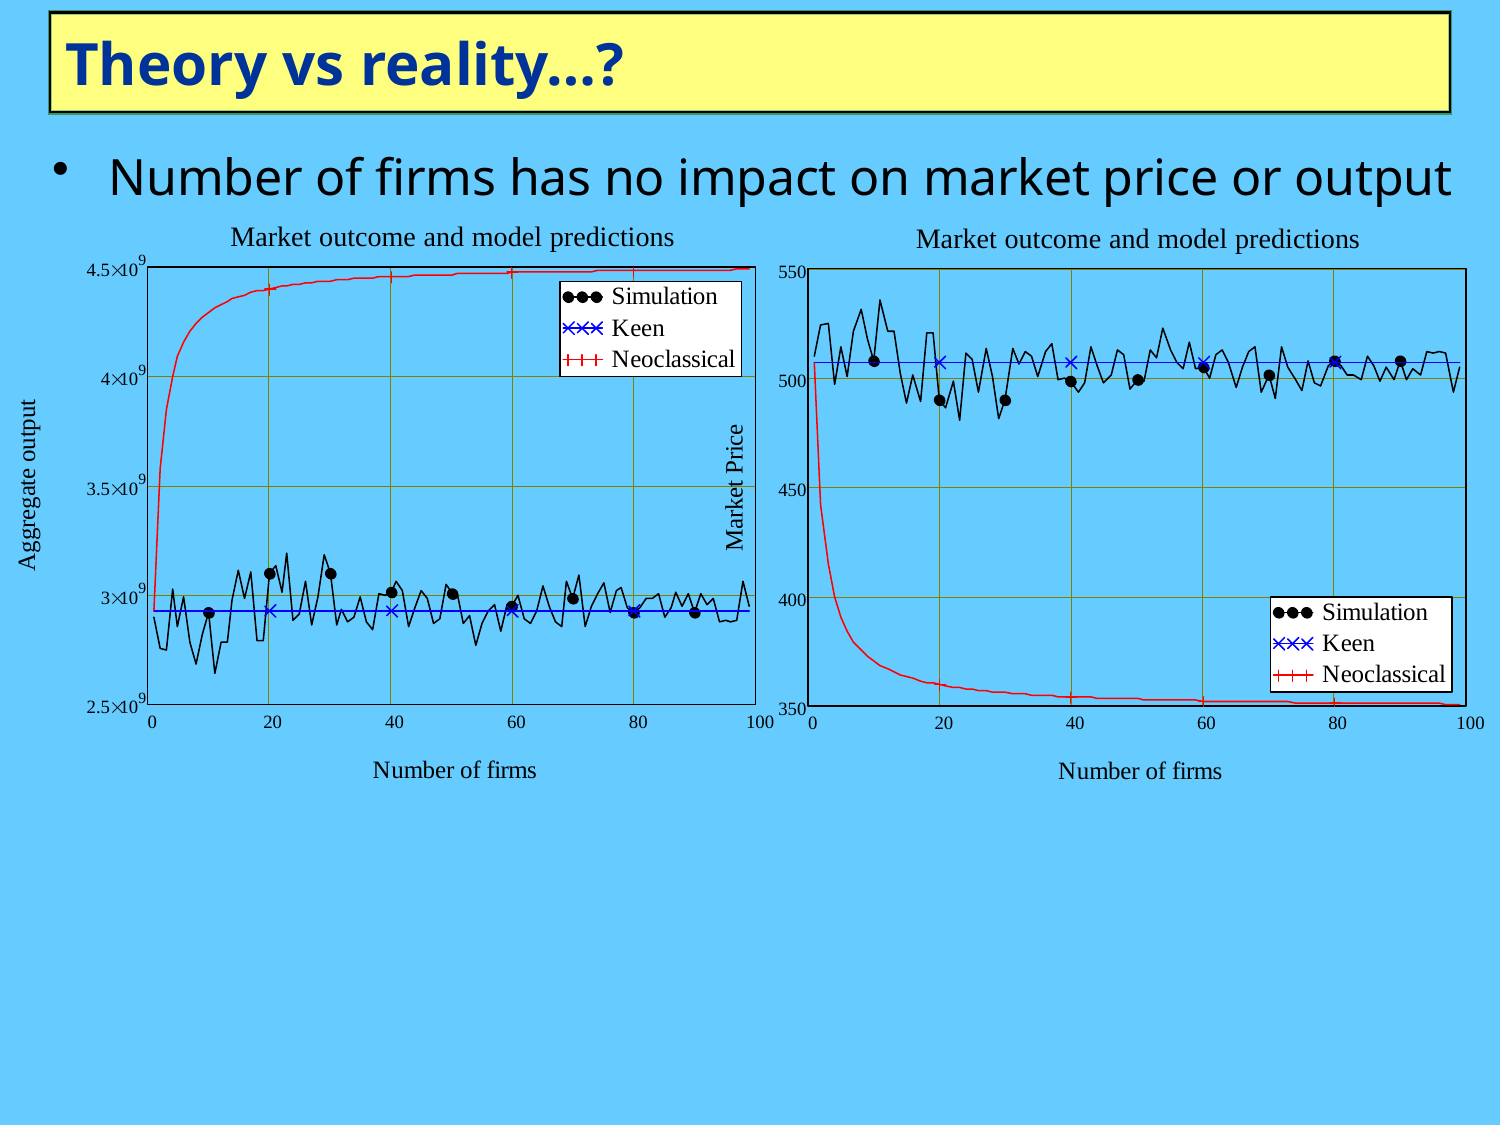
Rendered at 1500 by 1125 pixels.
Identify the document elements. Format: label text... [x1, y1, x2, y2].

picture [3, 210, 1495, 790]
list Number of firms has no impact on market price or output [37, 137, 1475, 210]
title Theory vs reality…? [49, 11, 1451, 113]
